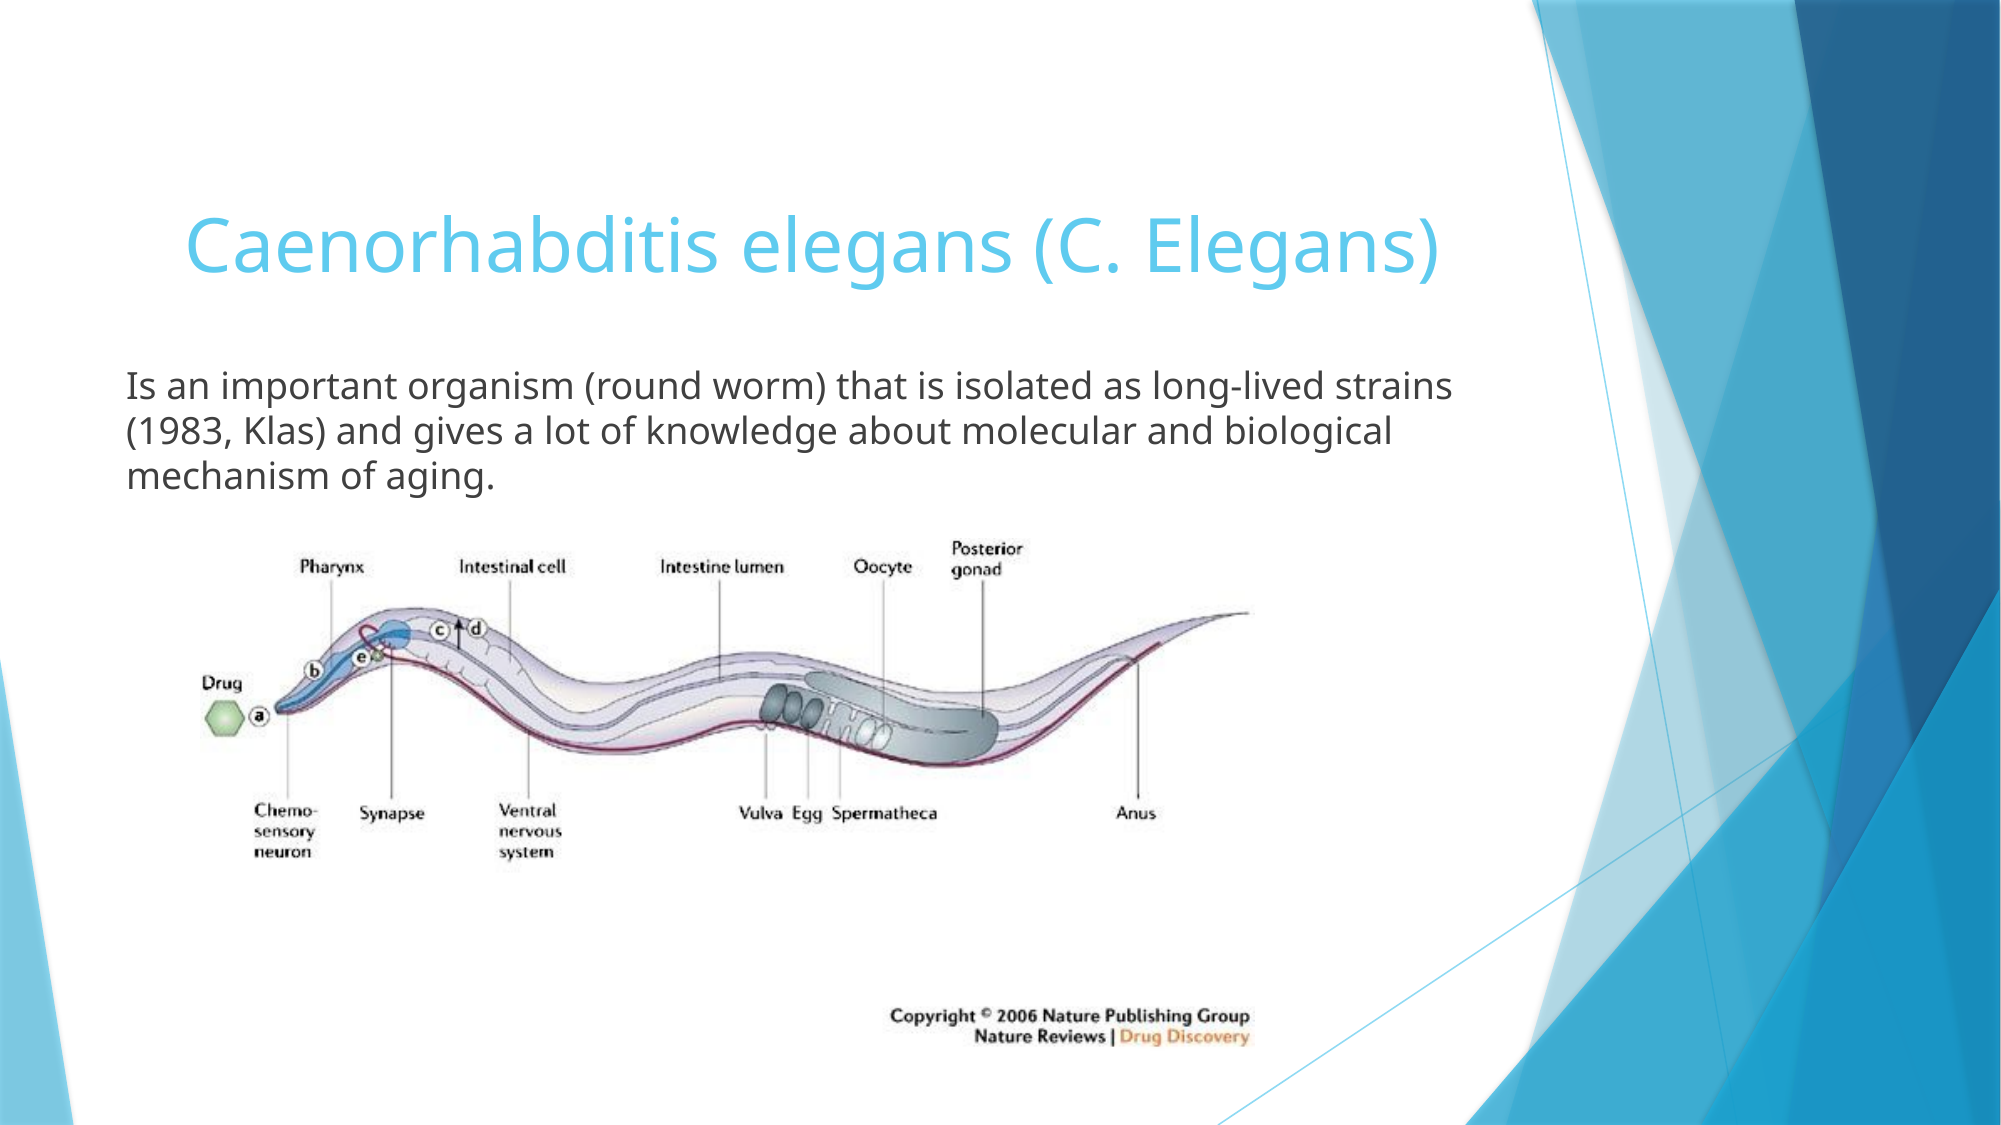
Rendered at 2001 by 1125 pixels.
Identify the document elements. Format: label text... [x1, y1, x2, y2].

list Is an important organism (round worm) that is isolated as long-lived strains (1983, Klas) and gives a lot of knowledge about molecular and biological mechanism of aging. [111, 354, 1522, 992]
picture [199, 537, 1255, 1053]
title Caenorhabditis elegans (C. Elegans) [111, 99, 1522, 317]
